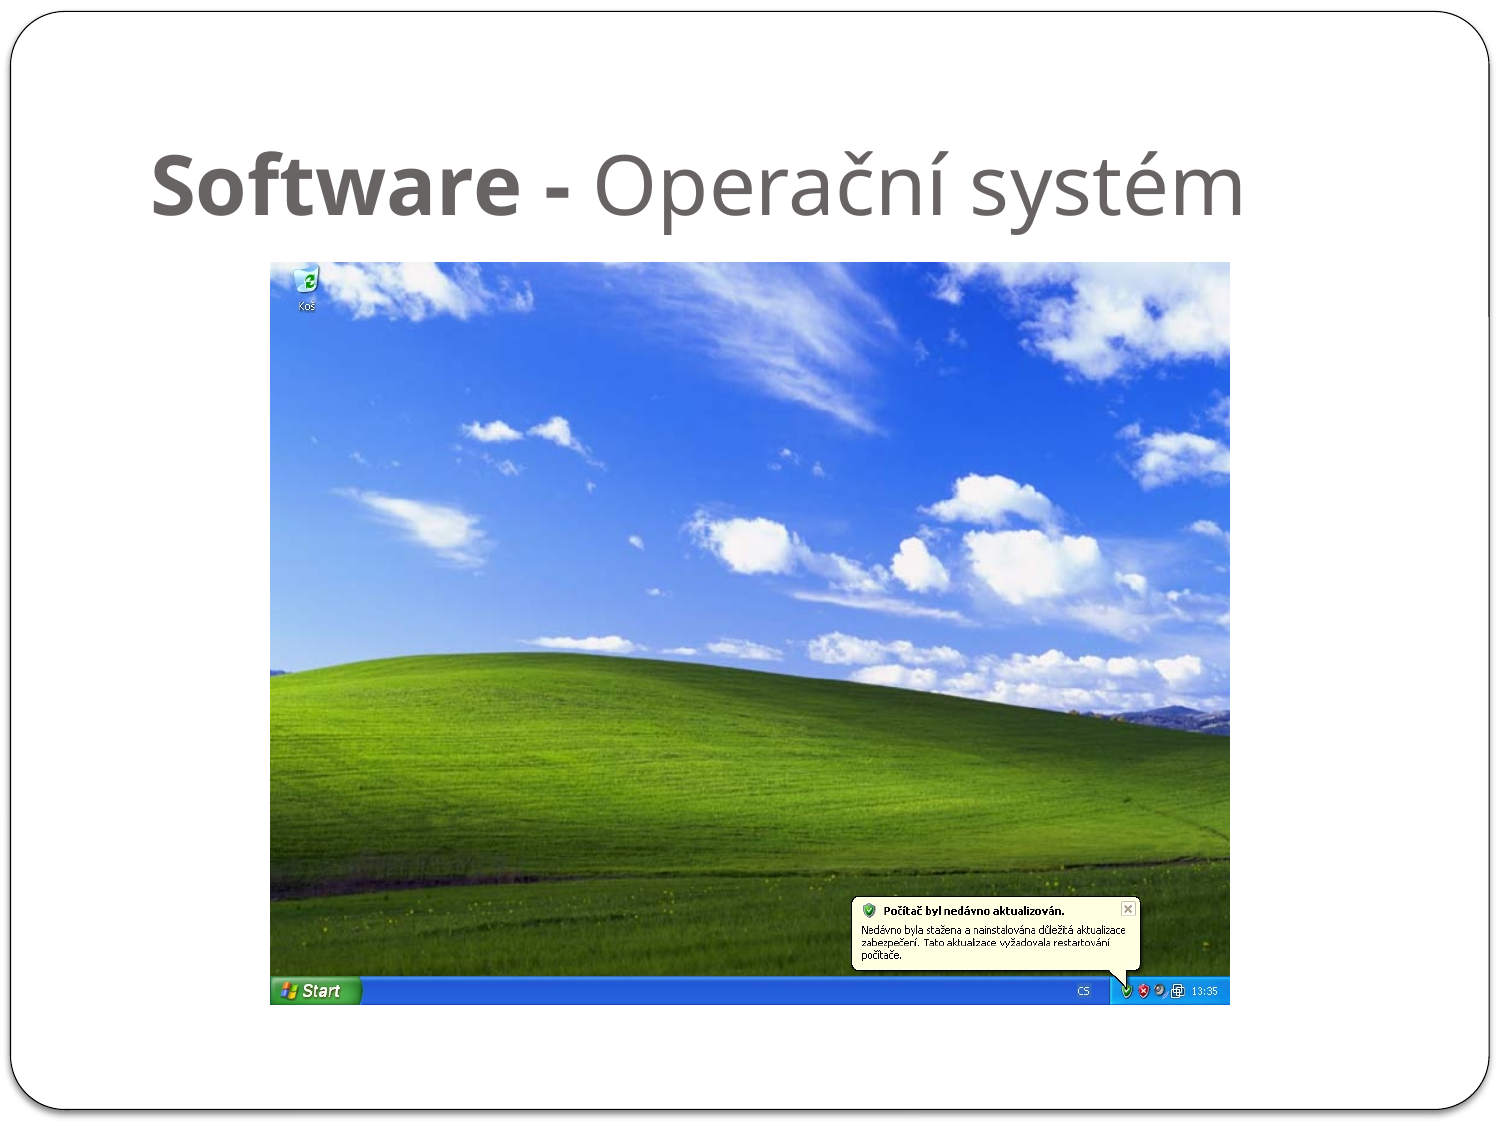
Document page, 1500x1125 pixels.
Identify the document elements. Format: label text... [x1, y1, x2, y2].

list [269, 262, 1231, 1006]
title Software - Operační systém [150, 45, 1425, 233]
